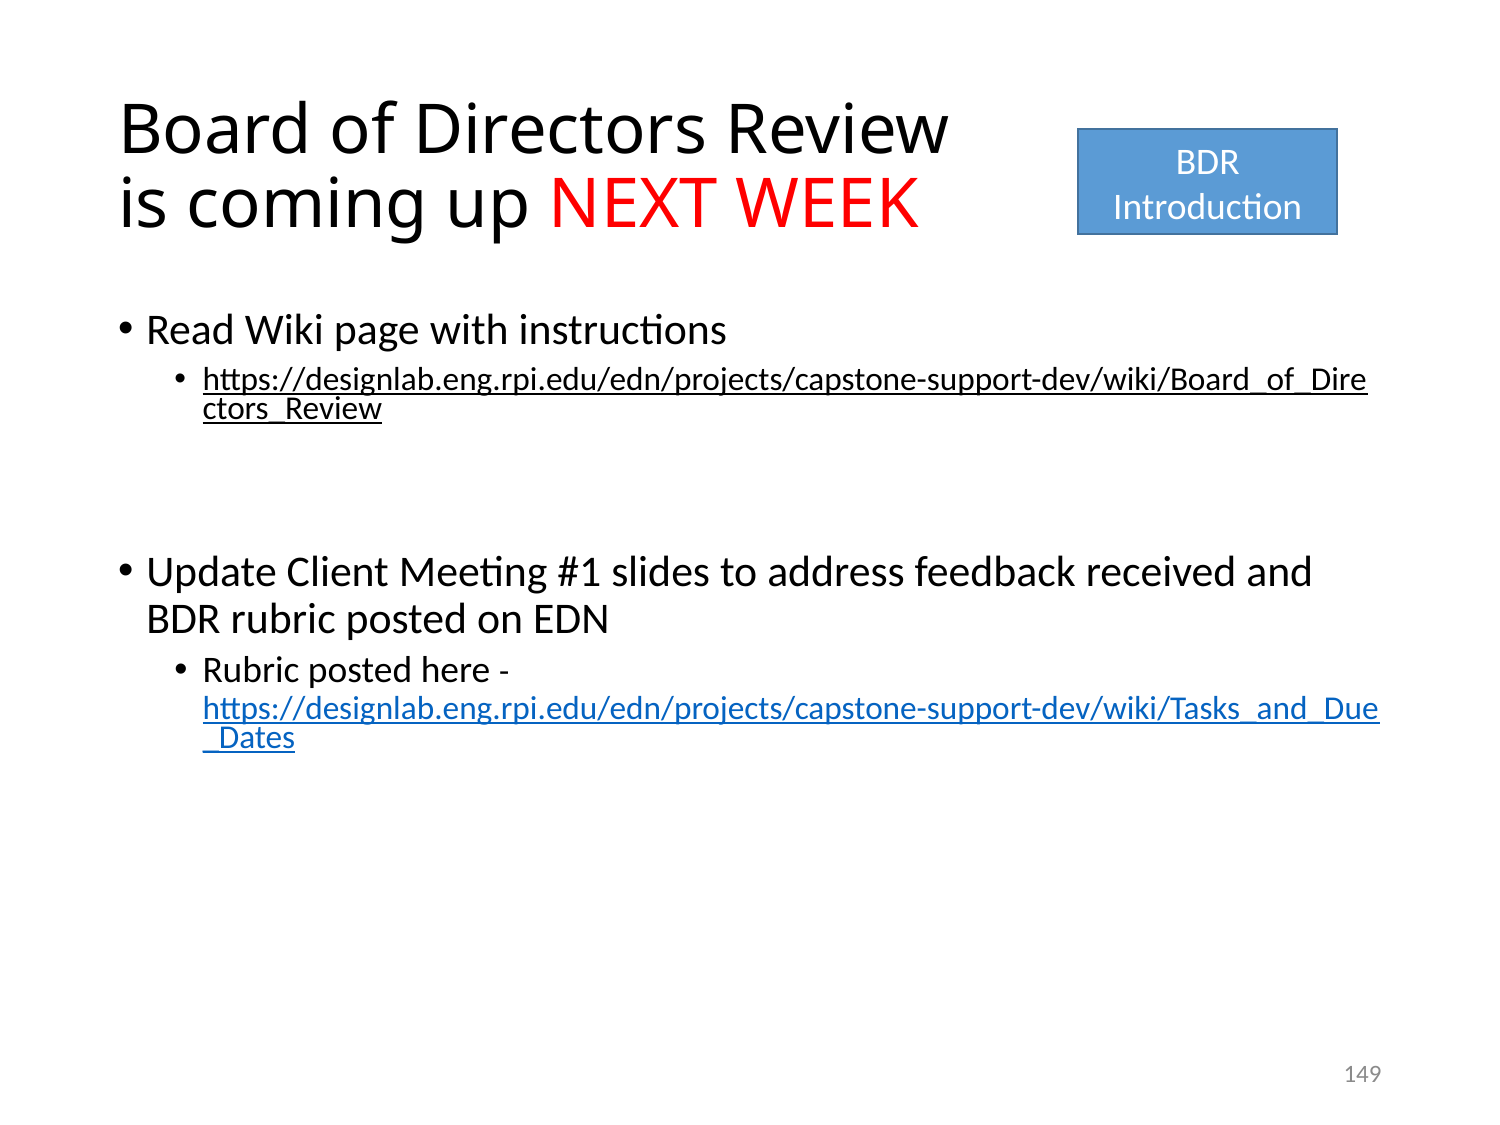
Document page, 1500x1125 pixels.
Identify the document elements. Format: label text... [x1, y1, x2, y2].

slide_number 149 [1059, 1042, 1397, 1103]
list Read Wiki page with instructions https://designlab.eng.rpi.edu/edn/projects/capstone-support-dev/wiki/Board_of_Directors_Review Update Client Meeting #1 slides to address feedback received and BDR rubric posted on EDN Rubric posted here - https://designlab.eng.rpi.edu/edn/projects/capstone-support-dev/wiki/Tasks_and_Due_Dates [103, 299, 1397, 1014]
text_box BDR Introduction [1077, 128, 1338, 235]
title Board of Directors Review is coming up NEXT WEEK [103, 59, 1397, 278]
